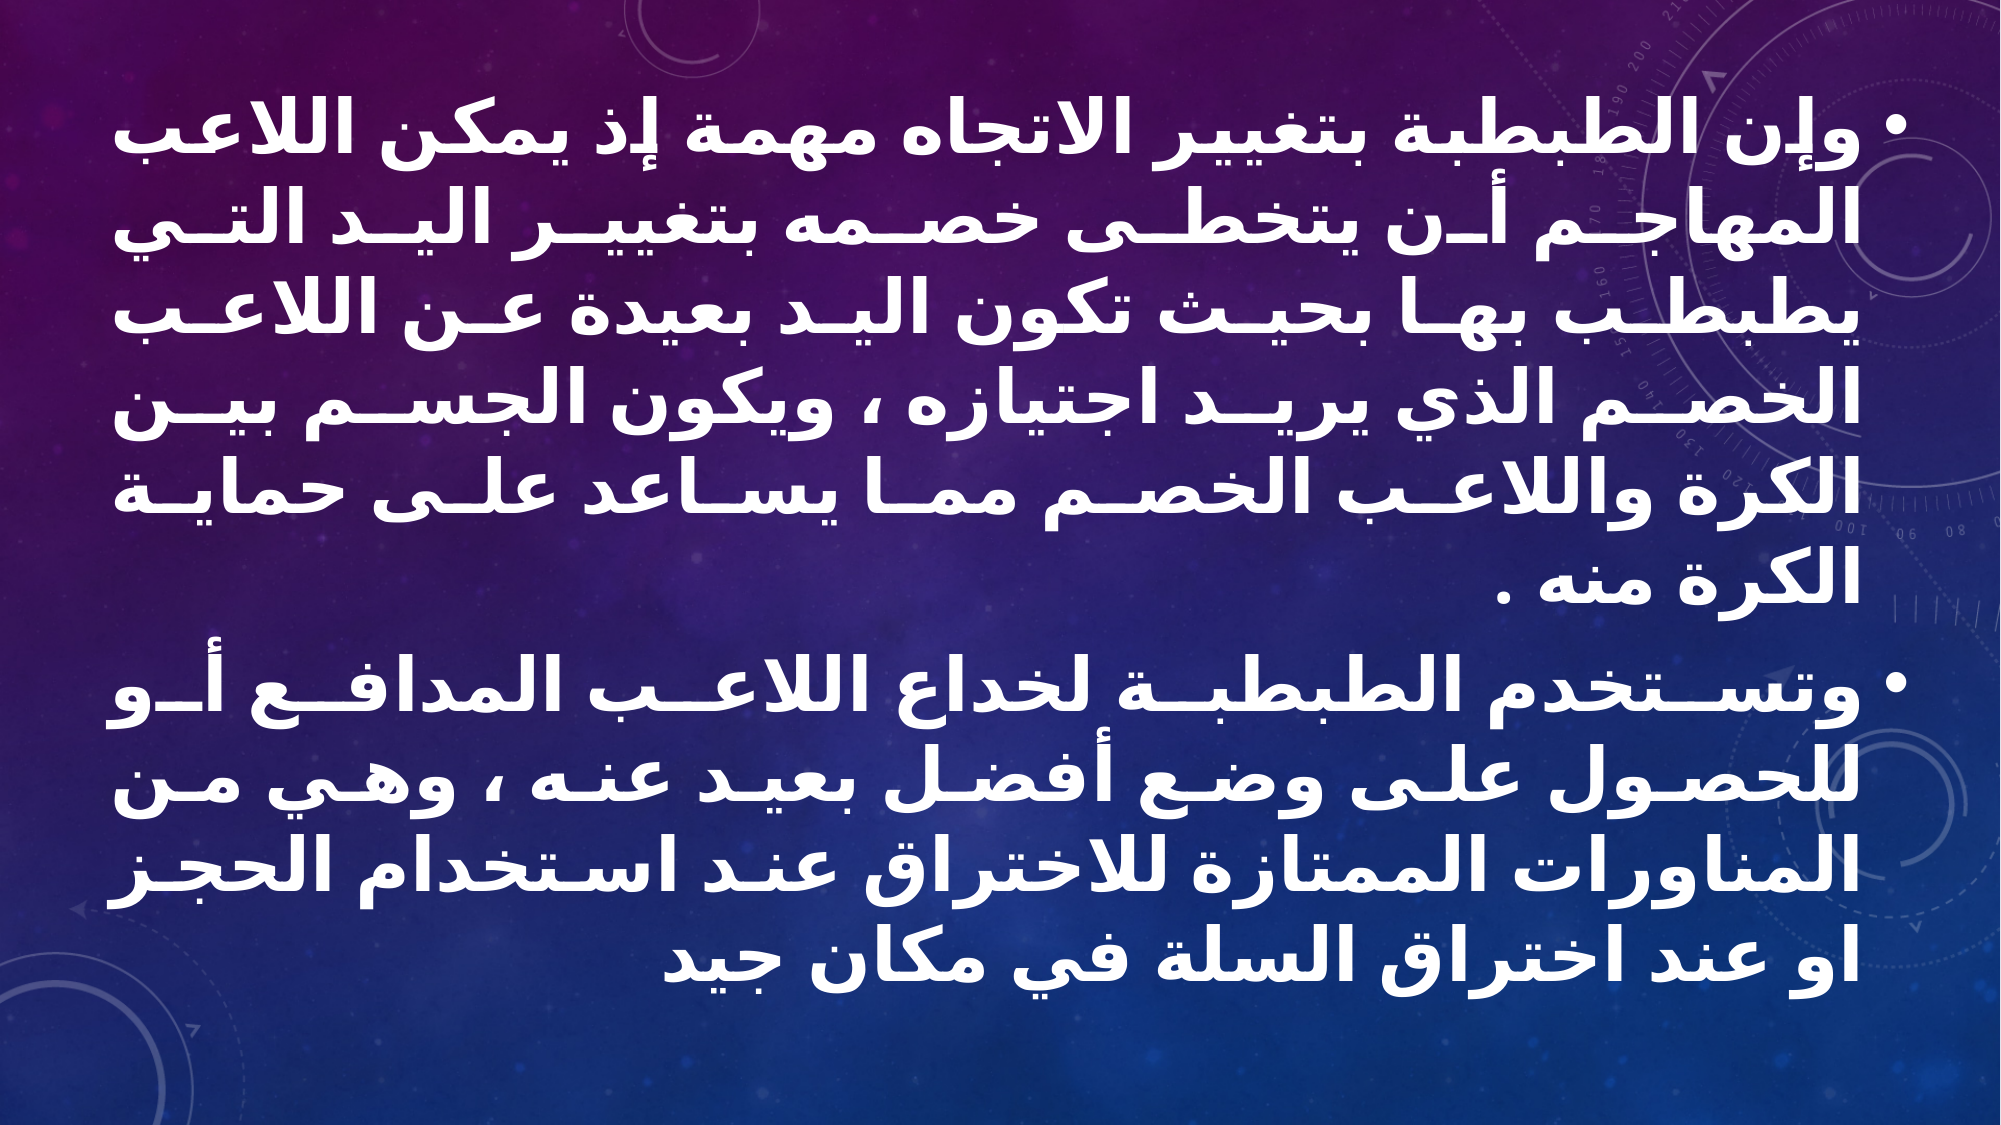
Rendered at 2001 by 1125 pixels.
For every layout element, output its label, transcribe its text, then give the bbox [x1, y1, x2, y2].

list وإن الطبطبة بتغيير الاتجاه مهمة إذ يمكن اللاعب المهاجم أن يتخطى خصمه بتغيير اليد التي يطبطب بها بحيث تكون اليد بعيدة عن اللاعب الخصم الذي يريد اجتيازه ، ويكون الجسم بين الكرة واللاعب الخصم مما يساعد على حماية الكرة منه . وتستخدم الطبطبة لخداع اللاعب المدافع أو للحصول على وضع أفضل بعيد عنه ، وهي من المناورات الممتازة للاختراق عند استخدام الحجز او عند اختراق السلة في مكان جيد [95, 67, 1923, 1008]
picture [0, 0, 2001, 1125]
